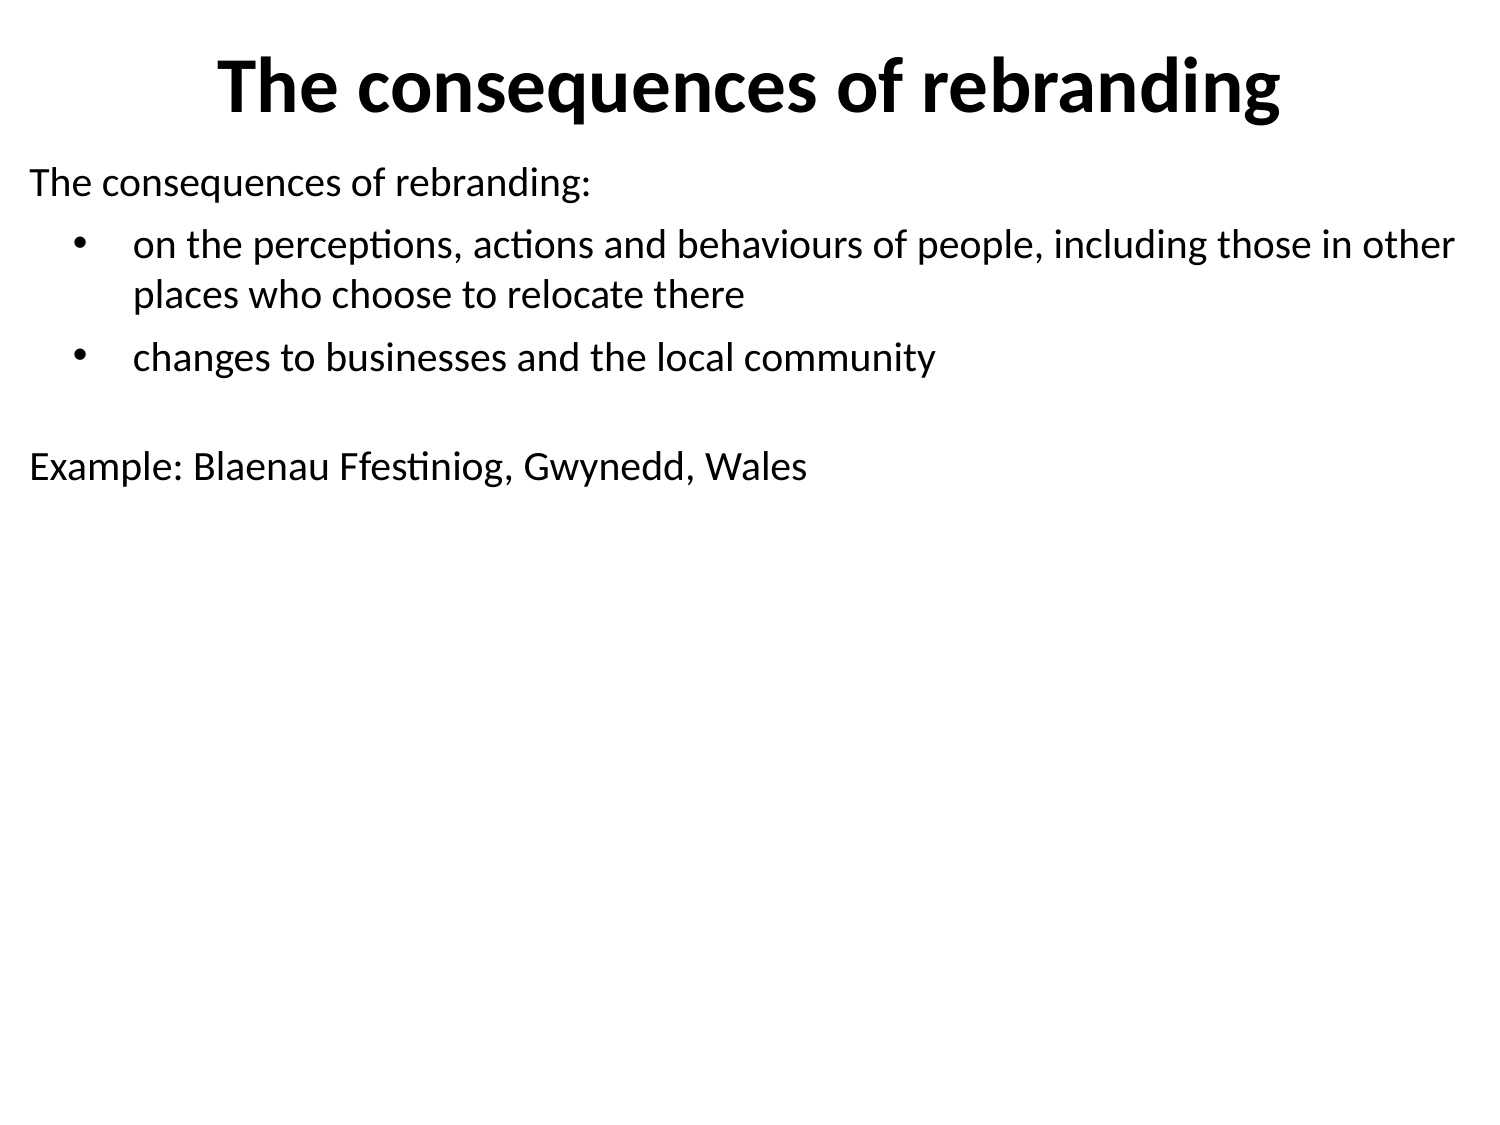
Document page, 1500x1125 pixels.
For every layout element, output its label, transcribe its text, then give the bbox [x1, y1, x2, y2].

text_box Example: Blaenau Ffestiniog, Gwynedd, Wales [14, 431, 1486, 497]
text_box The consequences of rebranding: on the perceptions, actions and behaviours of people, including those in other places who choose to relocate there changes to businesses and the local community [14, 147, 1486, 387]
title The consequences of rebranding [17, 0, 1483, 147]
